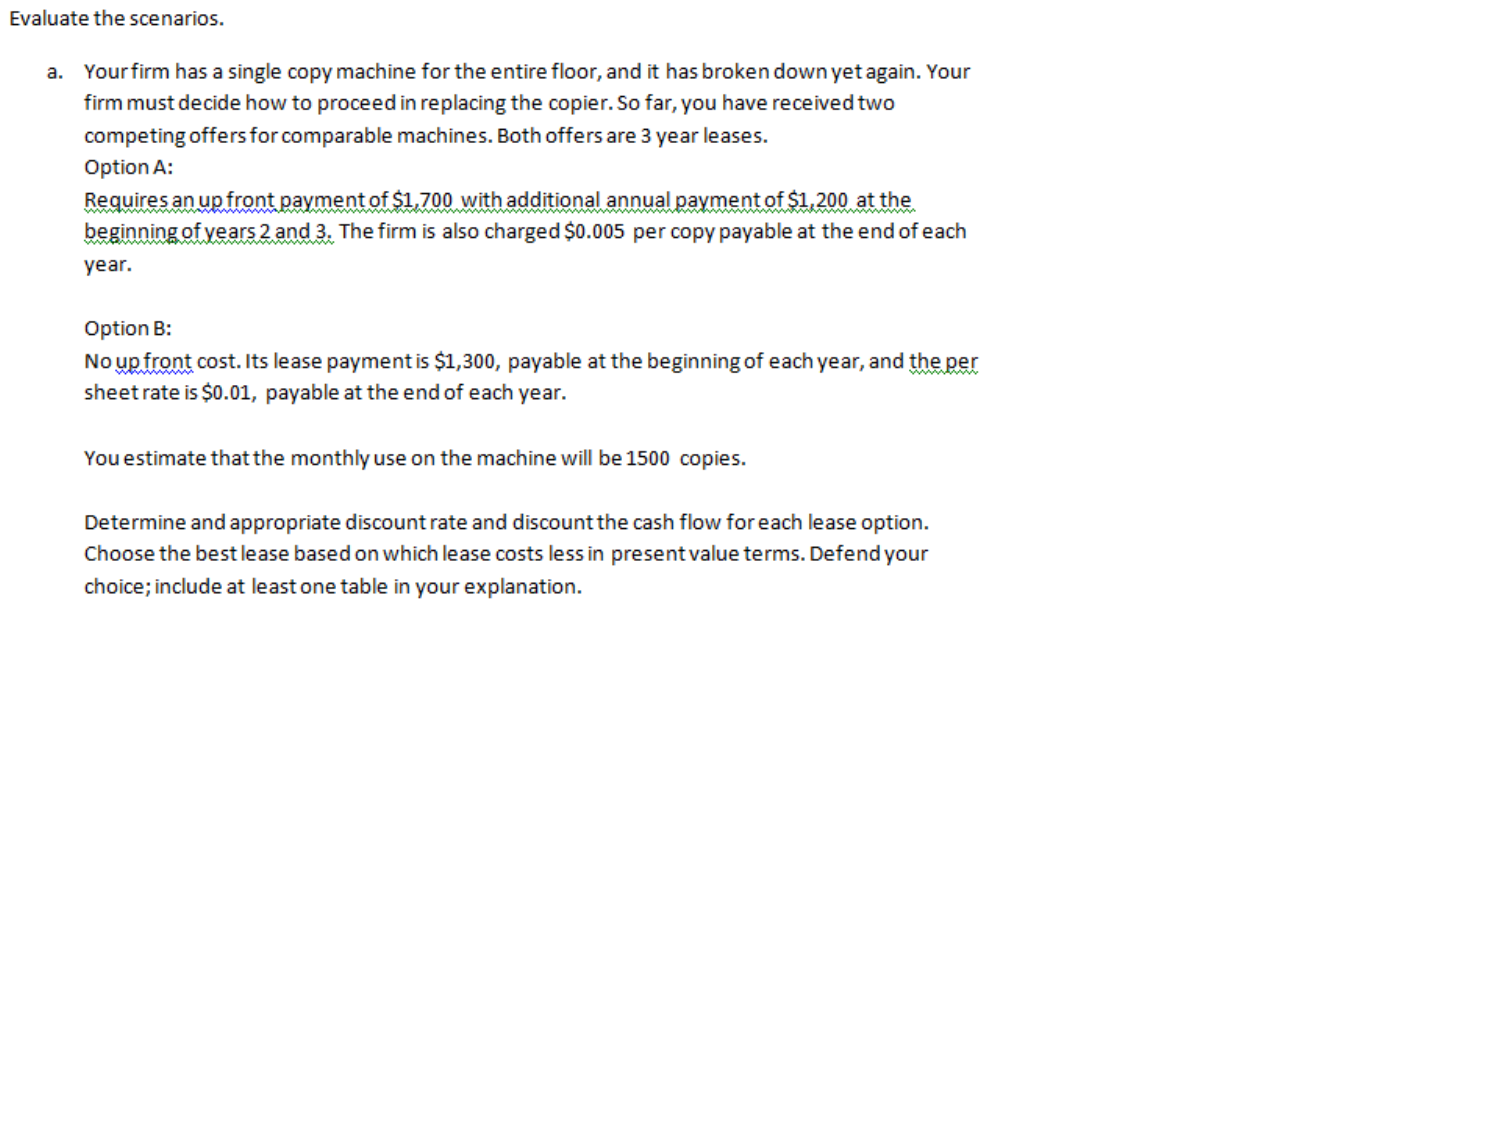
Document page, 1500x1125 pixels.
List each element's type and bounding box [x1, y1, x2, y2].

picture [0, 0, 1008, 612]
